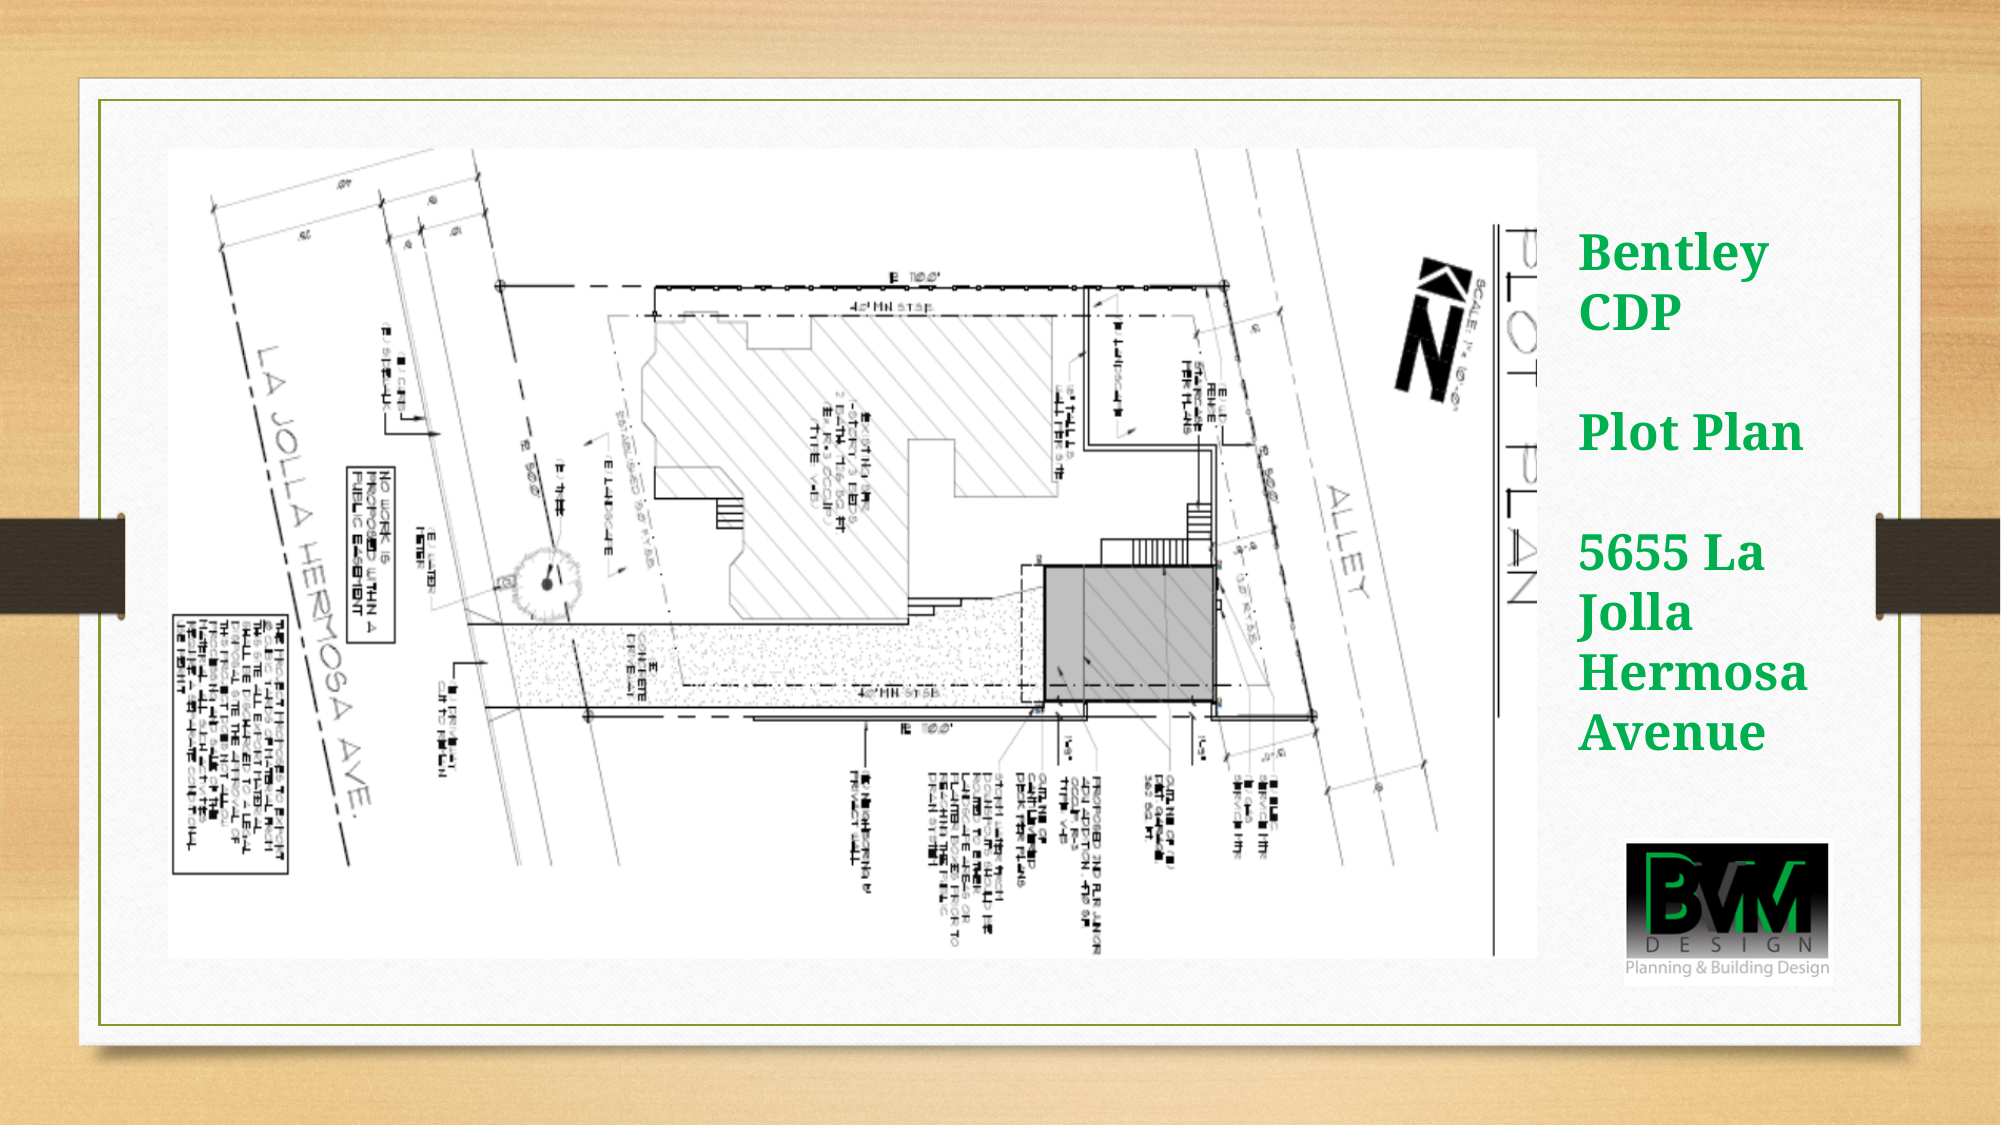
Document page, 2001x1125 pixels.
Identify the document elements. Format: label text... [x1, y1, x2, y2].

text_box Bentley CDP Plot Plan 5655 La Jolla Hermosa Avenue [1564, 212, 1833, 768]
picture [0, 0, 2001, 1125]
